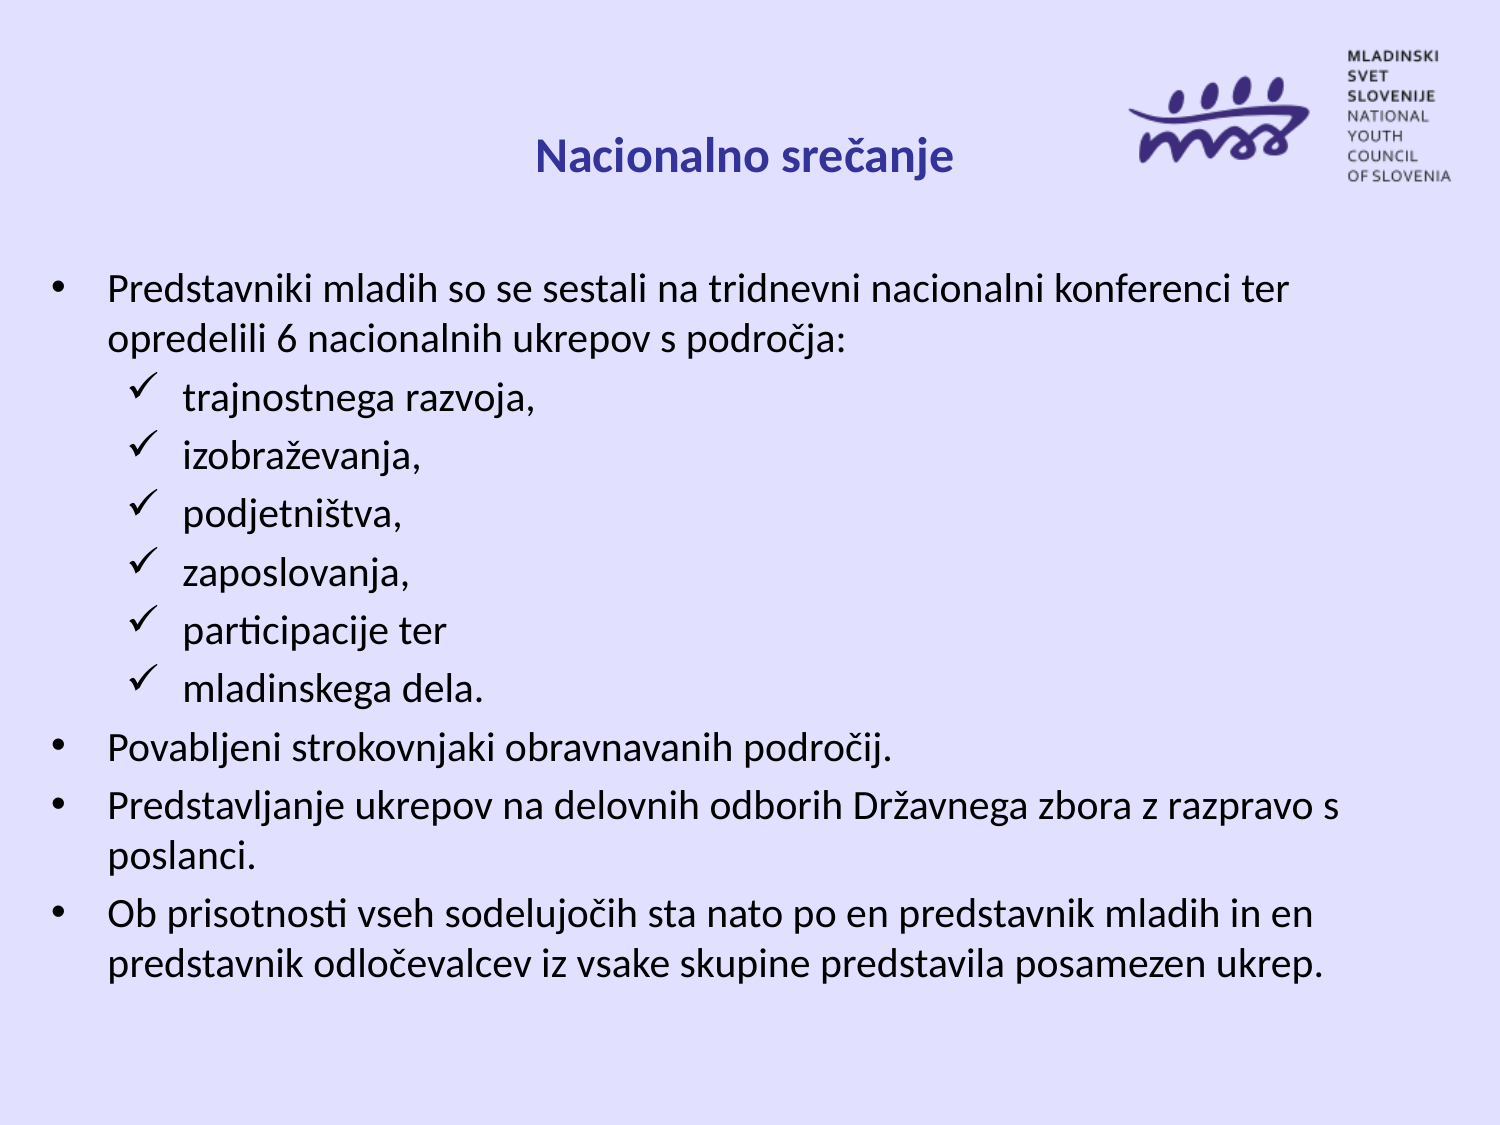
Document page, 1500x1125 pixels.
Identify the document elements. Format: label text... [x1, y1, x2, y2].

picture [1127, 44, 1455, 187]
subtitle Nacionalno srečanje Predstavniki mladih so se sestali na tridnevni nacionalni konferenci ter opredelili 6 nacionalnih ukrepov s področja: trajnostnega razvoja, izobraževanja, podjetništva, zaposlovanja, participacije ter mladinskega dela. Povabljeni strokovnjaki obravnavanih področij. Predstavljanje ukrepov na delovnih odborih Državnega zbora z razpravo s poslanci. Ob prisotnosti vseh sodelujočih sta nato po en predstavnik mladih in en predstavnik odločevalcev iz vsake skupine predstavila posamezen ukrep. [35, 115, 1455, 1095]
